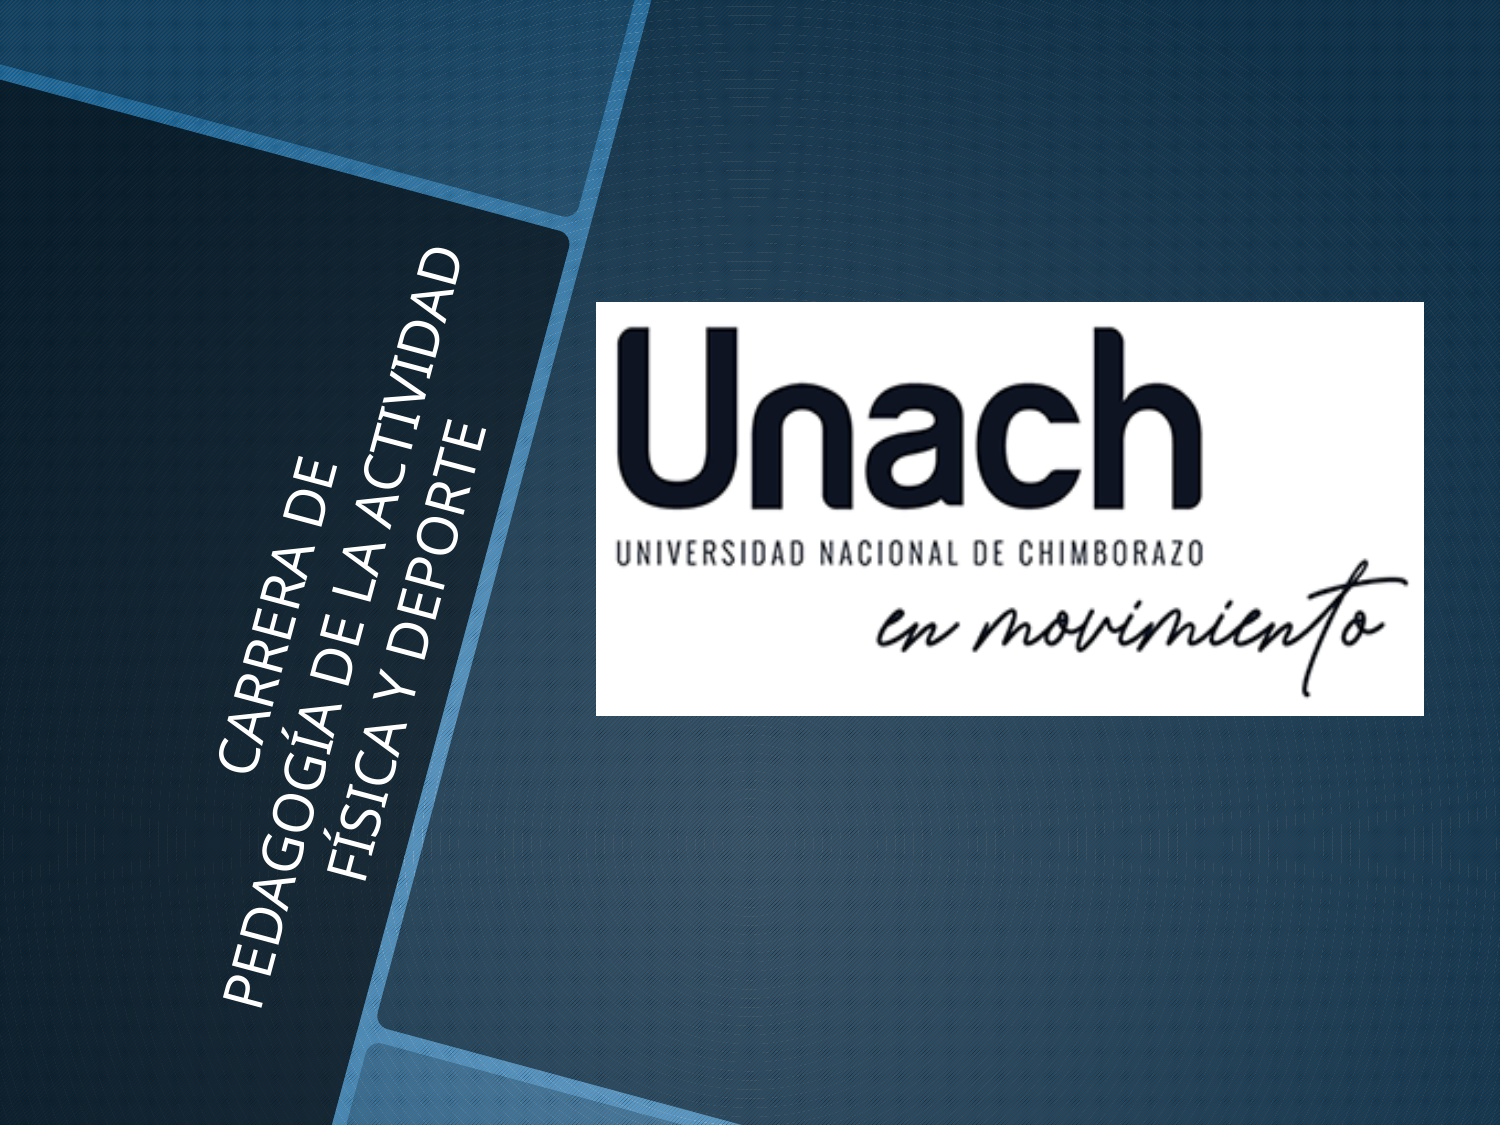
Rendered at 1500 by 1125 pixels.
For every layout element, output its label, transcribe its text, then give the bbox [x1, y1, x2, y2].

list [595, 302, 1424, 717]
title CARRERA DE PEDAGOGÍA DE LA ACTIVIDAD FÍSICA Y DEPORTE [69, 181, 554, 1056]
